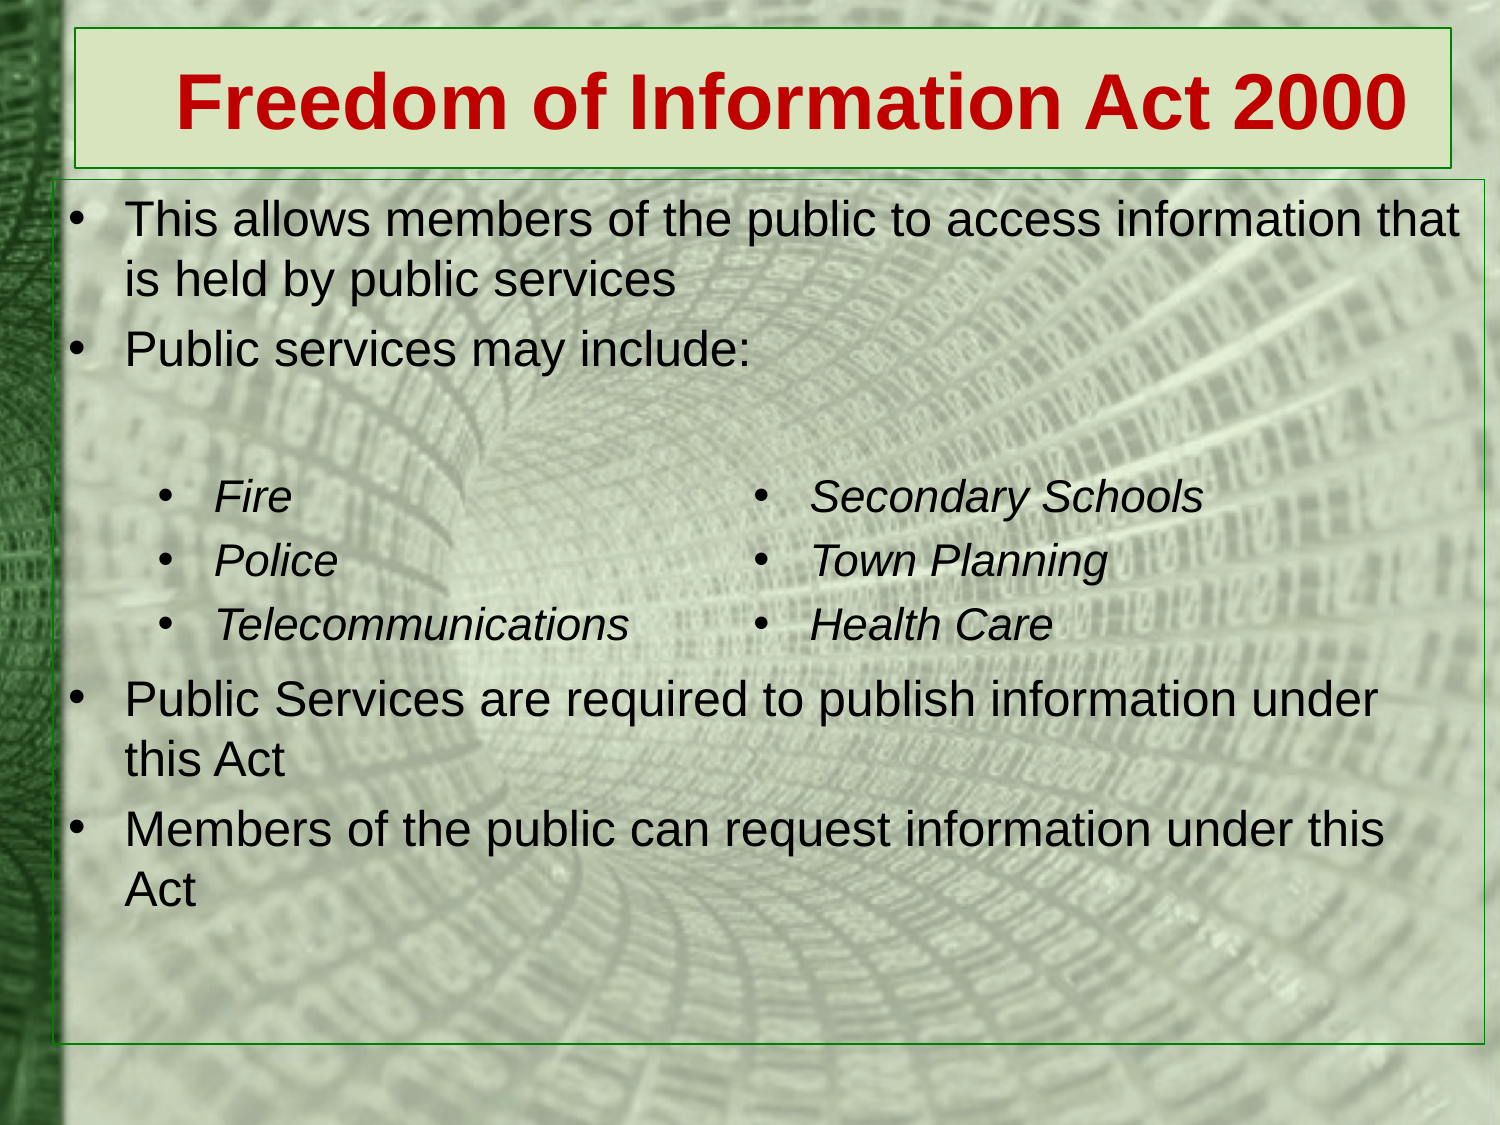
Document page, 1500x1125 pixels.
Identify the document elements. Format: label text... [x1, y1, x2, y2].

list This allows members of the public to access information that is held by public services Public services may include: Public Services are required to publish information under this Act Members of the public can request information under this Act [52, 179, 1485, 1045]
text_box Fire Police Telecommunications Secondary Schools Town Planning Health Care [142, 459, 1364, 731]
title Freedom of Information Act 2000 [74, 27, 1452, 169]
picture [0, 0, 1500, 1125]
